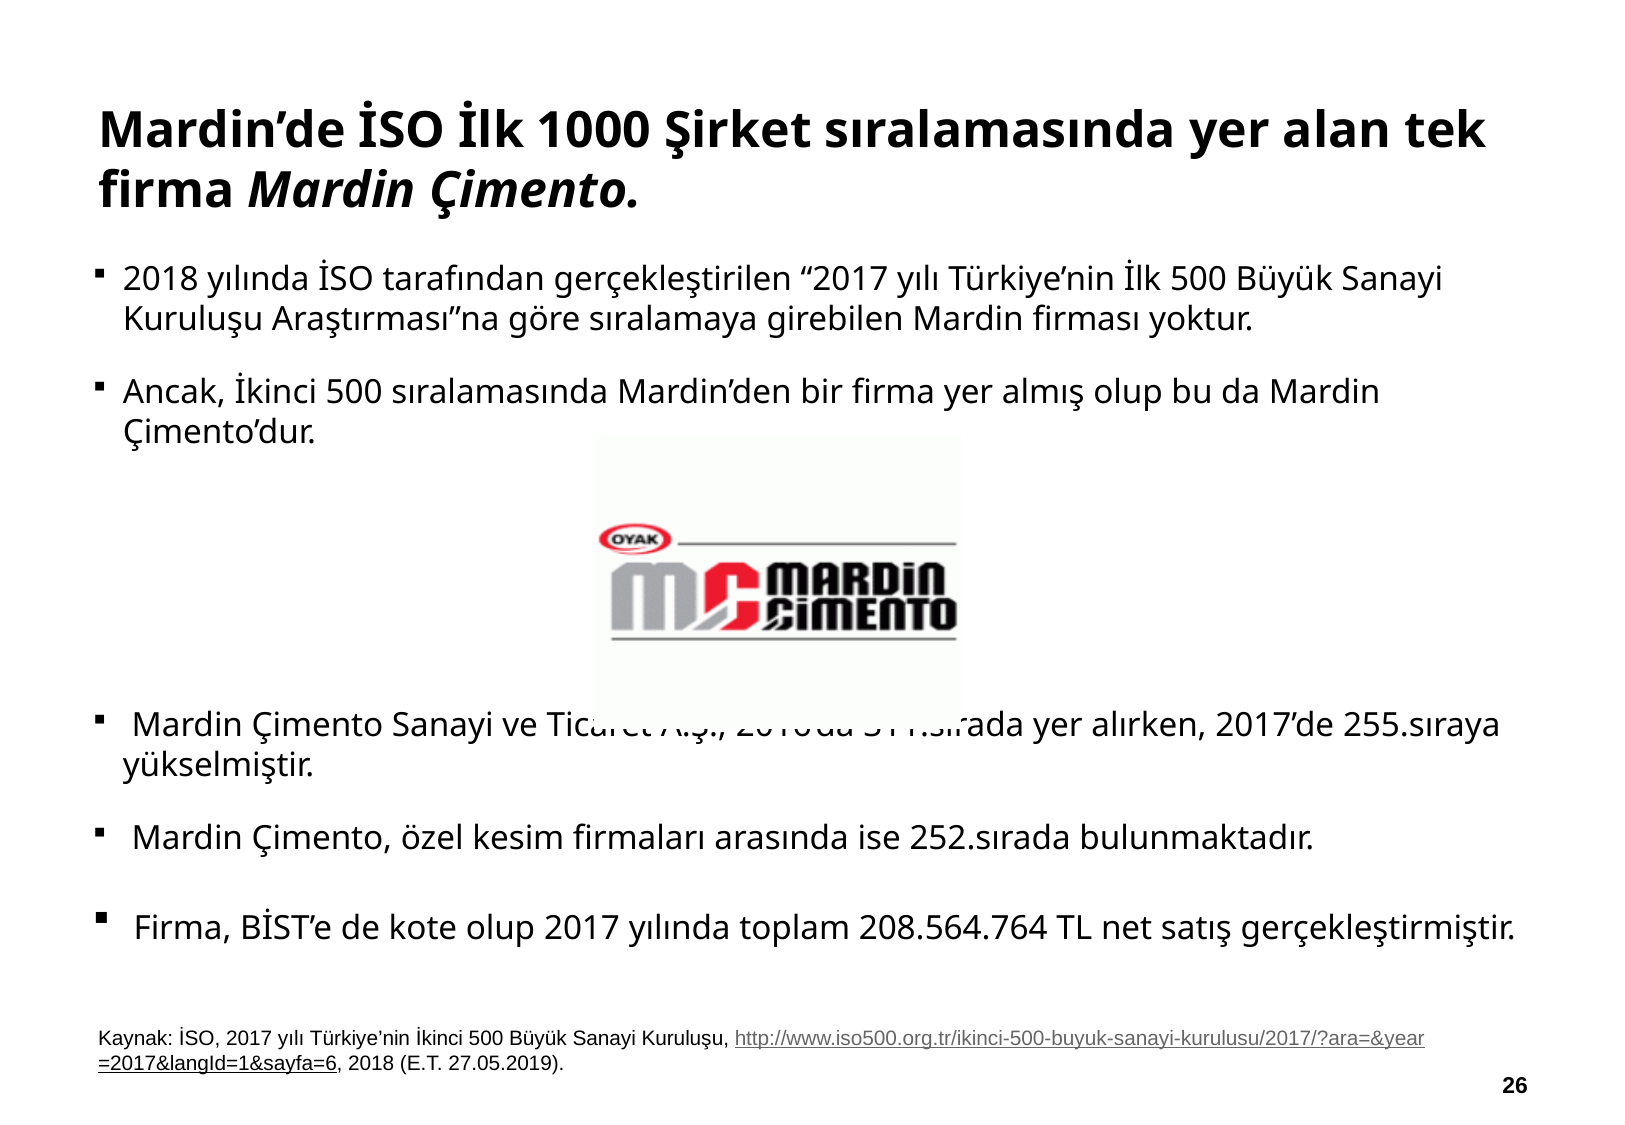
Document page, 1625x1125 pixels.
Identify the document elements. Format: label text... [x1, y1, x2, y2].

picture [594, 435, 961, 729]
slide_number 25 [1487, 1063, 1576, 1094]
title Mardin’de İSO İlk 1000 Şirket sıralamasında yer alan tek firma Mardin Çimento. [97, 97, 1576, 216]
list Kaynak: İSO, 2017 yılı Türkiye’nin İkinci 500 Büyük Sanayi Kuruluşu, http://www.iso500.org.tr/ikinci-500-buyuk-sanayi-kurulusu/2017/?ara=&year=2017&langId=1&sayfa=6, 2018 (E.T. 27.05.2019). [97, 1029, 1453, 1090]
list 2018 yılında İSO tarafından gerçekleştirilen “2017 yılı Türkiye’nin İlk 500 Büyük Sanayi Kuruluşu Araştırması”na göre sıralamaya girebilen Mardin firması yoktur. Ancak, İkinci 500 sıralamasında Mardin’den bir firma yer almış olup bu da Mardin Çimento’dur. Mardin Çimento Sanayi ve Ticaret A.Ş., 2016’da 311.sırada yer alırken, 2017’de 255.sıraya yükselmiştir. Mardin Çimento, özel kesim firmaları arasında ise 252.sırada bulunmaktadır. Firma, BİST’e de kote olup 2017 yılında toplam 208.564.764 TL net satış gerçekleştirmiştir. [92, 257, 1549, 992]
